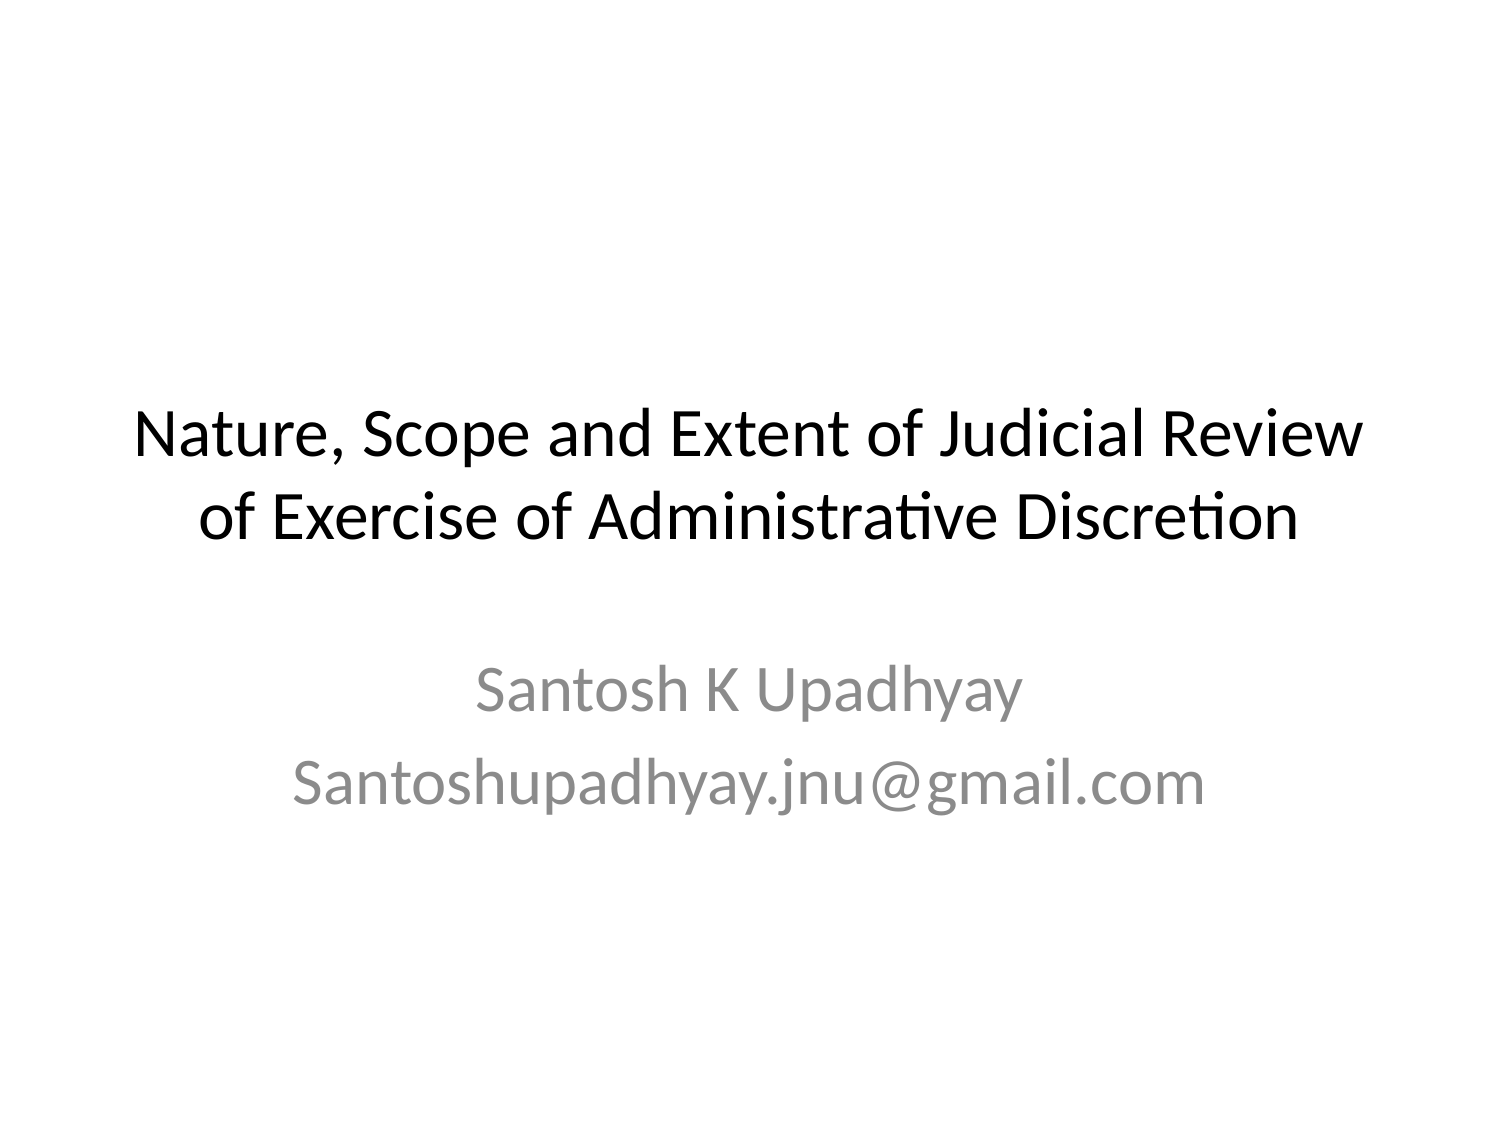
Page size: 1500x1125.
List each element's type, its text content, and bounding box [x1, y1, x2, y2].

subtitle Santosh K Upadhyay Santoshupadhyay.jnu@gmail.com [225, 637, 1275, 925]
title Nature, Scope and Extent of Judicial Review of Exercise of Administrative Discretion [112, 349, 1388, 591]
